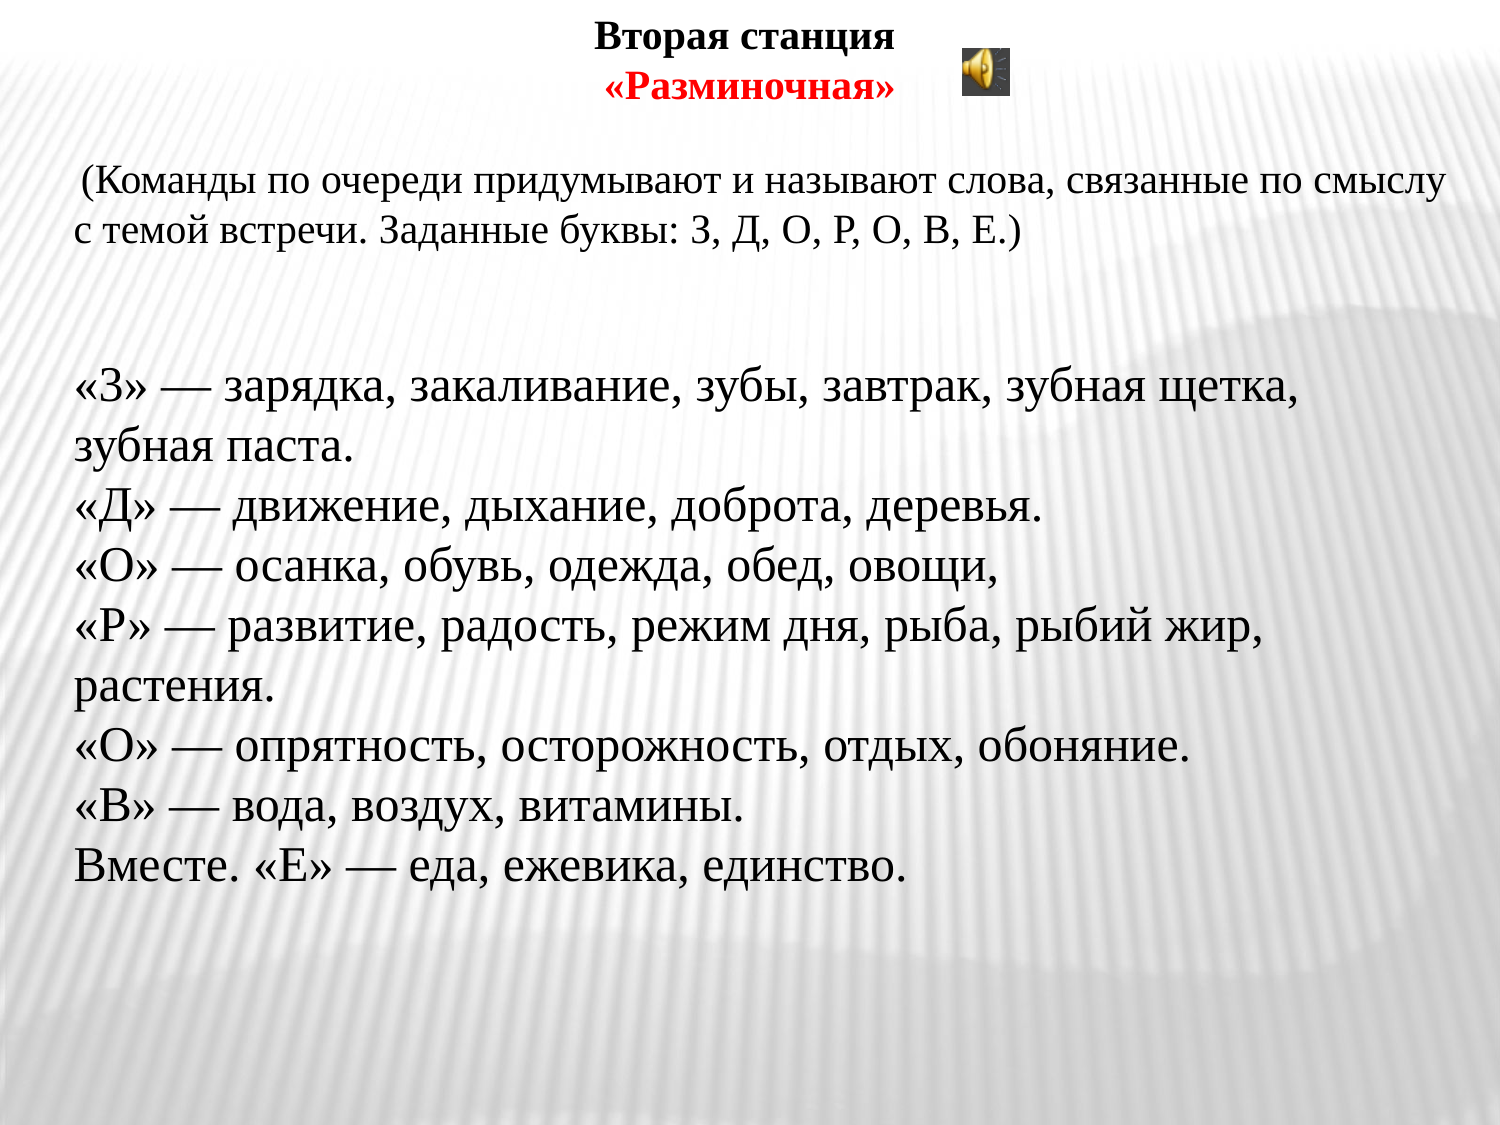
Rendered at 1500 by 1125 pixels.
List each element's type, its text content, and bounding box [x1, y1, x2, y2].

text_box Вторая станция «Разминочная» [0, 0, 1500, 116]
text_box (Команды по очереди придумывают и называют слова, связанные по смыслу с темой встречи. Заданные буквы: З, Д, О, Р, О, В, Е.) «3» — зарядка, закаливание, зубы, завтрак, зубная щетка, зубная паста. «Д» — движение, дыхание, доброта, деревья. «О» — осанка, обувь, одежда, обед, овощи, «Р» — развитие, радость, режим дня, рыба, рыбий жир, растения. «О» — опрятность, осторожность, отдых, обоняние. «В» — вода, воздух, витамины. Вместе. «Е» — еда, ежевика, единство. [58, 4, 1465, 900]
picture [960, 46, 1012, 98]
